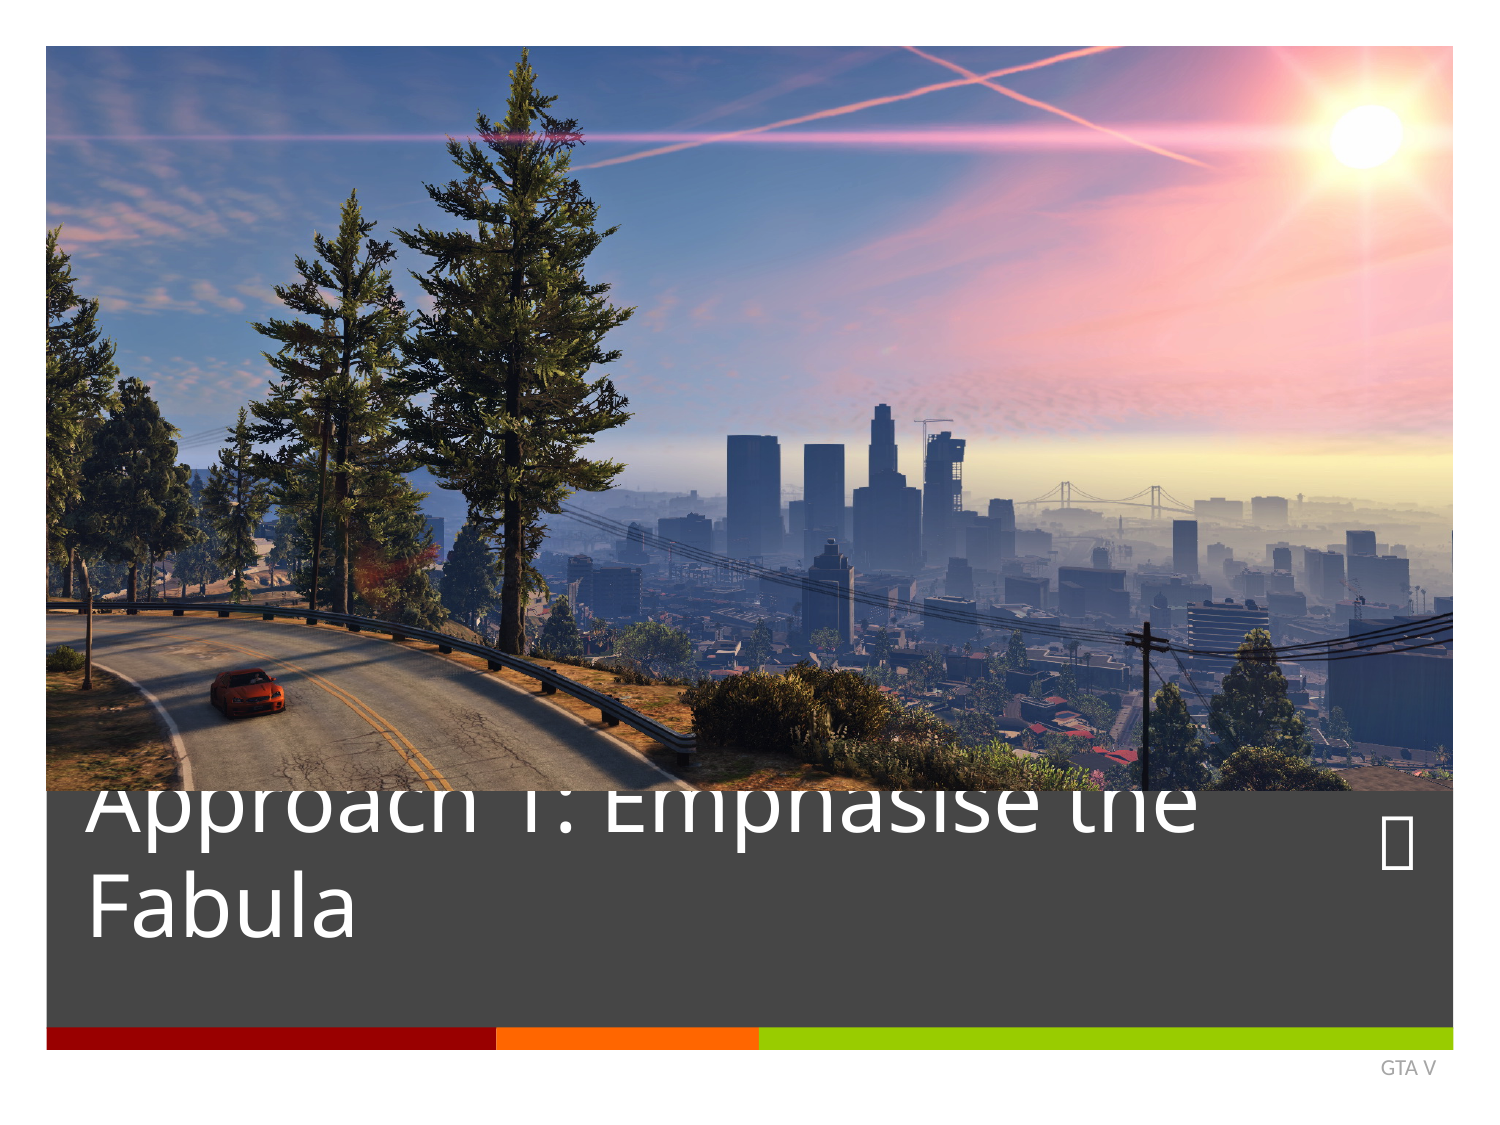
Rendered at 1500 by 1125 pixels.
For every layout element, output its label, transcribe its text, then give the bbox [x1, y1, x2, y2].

title Approach 1: Emphasise the Fabula [70, 808, 1346, 963]
text_box GTA V [1365, 1045, 1452, 1088]
picture [45, 45, 1453, 792]
